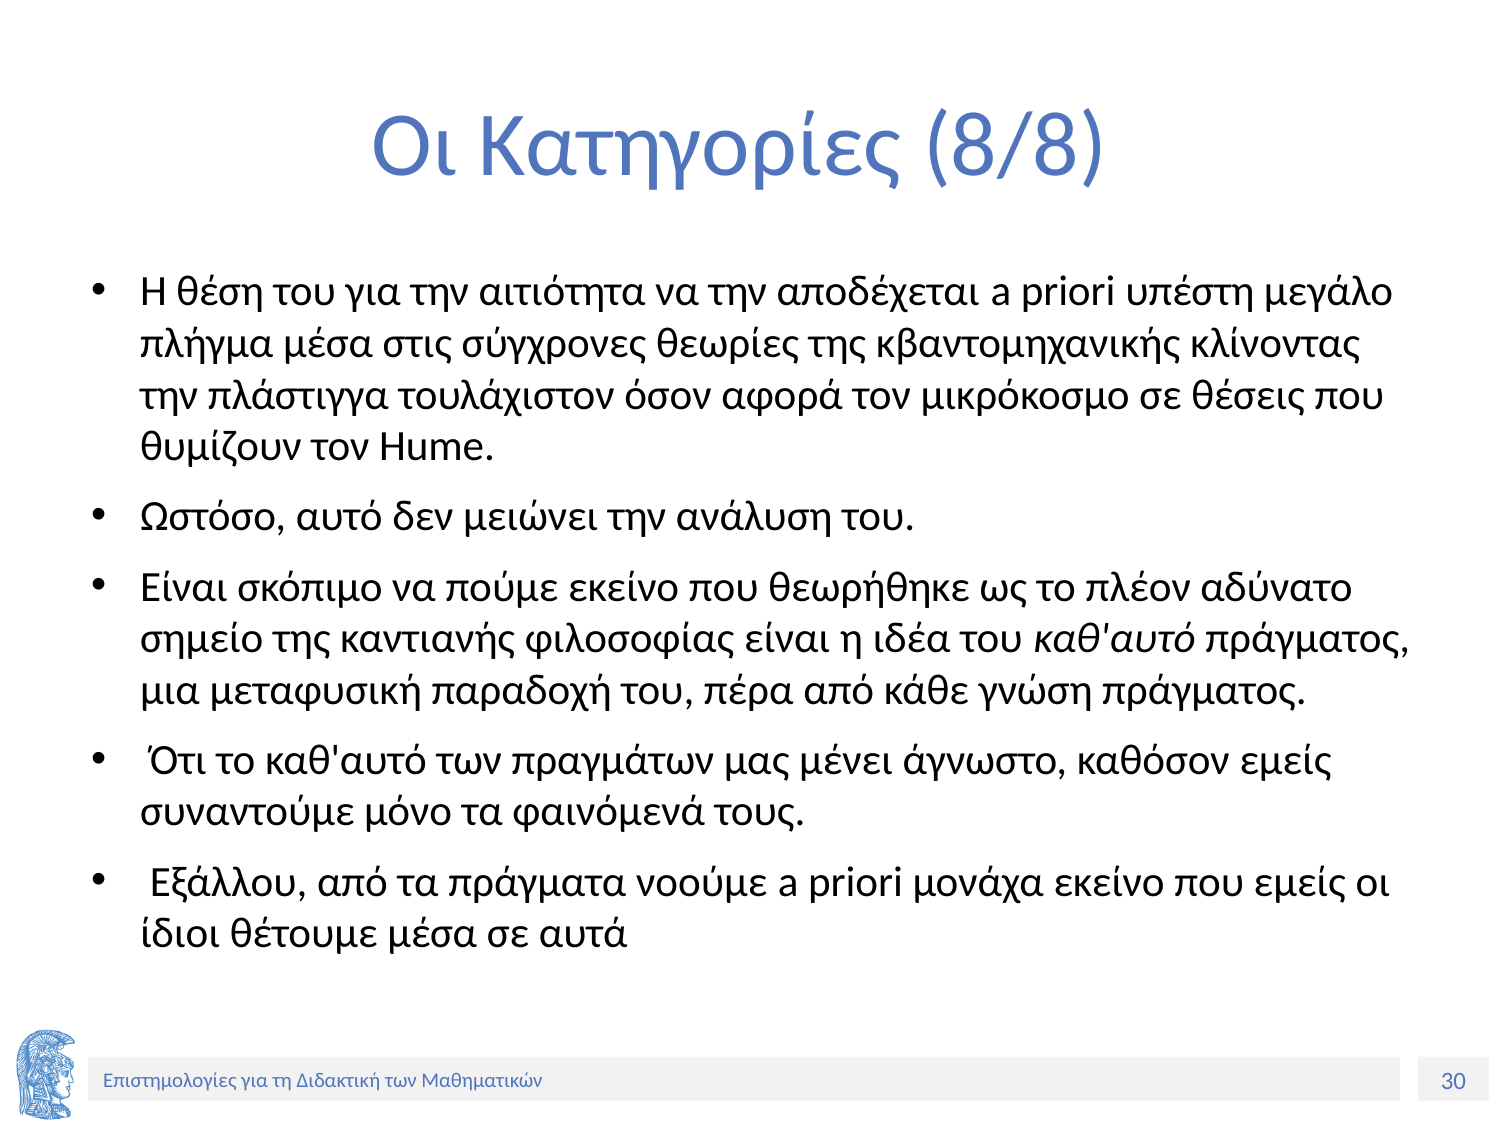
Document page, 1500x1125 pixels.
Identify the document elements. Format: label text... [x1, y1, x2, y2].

list Η θέση του για την αιτιότητα να την αποδέχεται a priori υπέστη μεγάλο πλήγμα μέσα στις σύγχρονες θεωρίες της κβαντομηχανικής κλίνοντας την πλάστιγγα τουλάχιστον όσον αφορά τον μικρόκοσμο σε θέσεις που θυμίζουν τον Hume. Ωστόσο, αυτό δεν μειώνει την ανάλυση του. Είναι σκόπιμο να πούμε εκείνο που θεωρήθηκε ως το πλέον αδύνατο σημείο της καντιανής φιλοσοφίας είναι η ιδέα του καθ'αυτό πράγματος, μια μεταφυσική παραδοχή του, πέρα από κάθε γνώση πράγματος. Ότι το καθ'αυτό των πραγμάτων μας μένει άγνωστο, καθόσον εμείς συναντούμε μόνο τα φαινόμενά τους. Εξάλλου, από τα πράγματα νοούμε a priori μονάχα εκείνο που εμείς οι ίδιοι θέτουμε μέσα σε αυτά [76, 255, 1427, 998]
title Οι Κατηγορίες (8/8) [75, 45, 1425, 233]
picture [9, 1026, 81, 1120]
